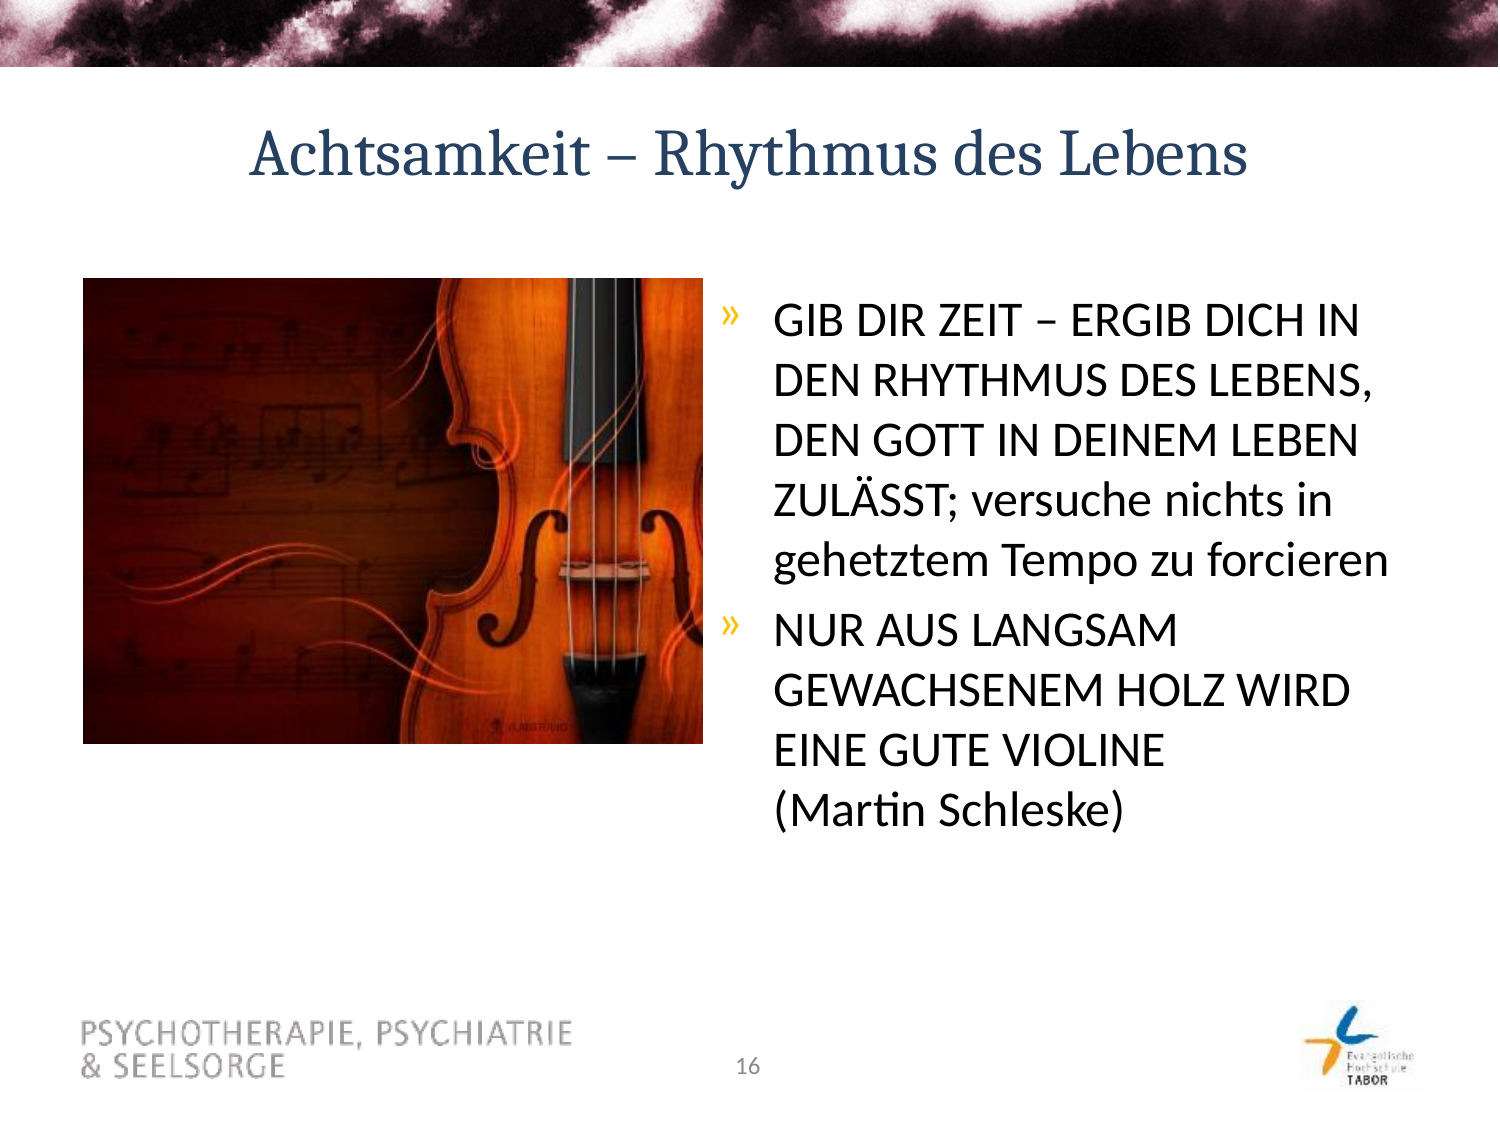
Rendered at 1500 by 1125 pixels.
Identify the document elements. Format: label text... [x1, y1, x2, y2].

picture [83, 278, 703, 744]
picture [76, 1011, 579, 1087]
list GIB DIR ZEIT – ERGIB DICH IN DEN RHYTHMUS DES LEBENS, DEN GOTT IN DEINEM LEBEN ZULÄSST; versuche nichts in gehetztem Tempo zu forcieren NUR AUS LANGSAM GEWACHSENEM HOLZ WIRD EINE GUTE VIOLINE (Martin Schleske) [702, 278, 1425, 1005]
picture [0, 0, 1498, 67]
picture [1301, 1005, 1425, 1093]
title Achtsamkeit – Rhythmus des Lebens [75, 54, 1425, 244]
